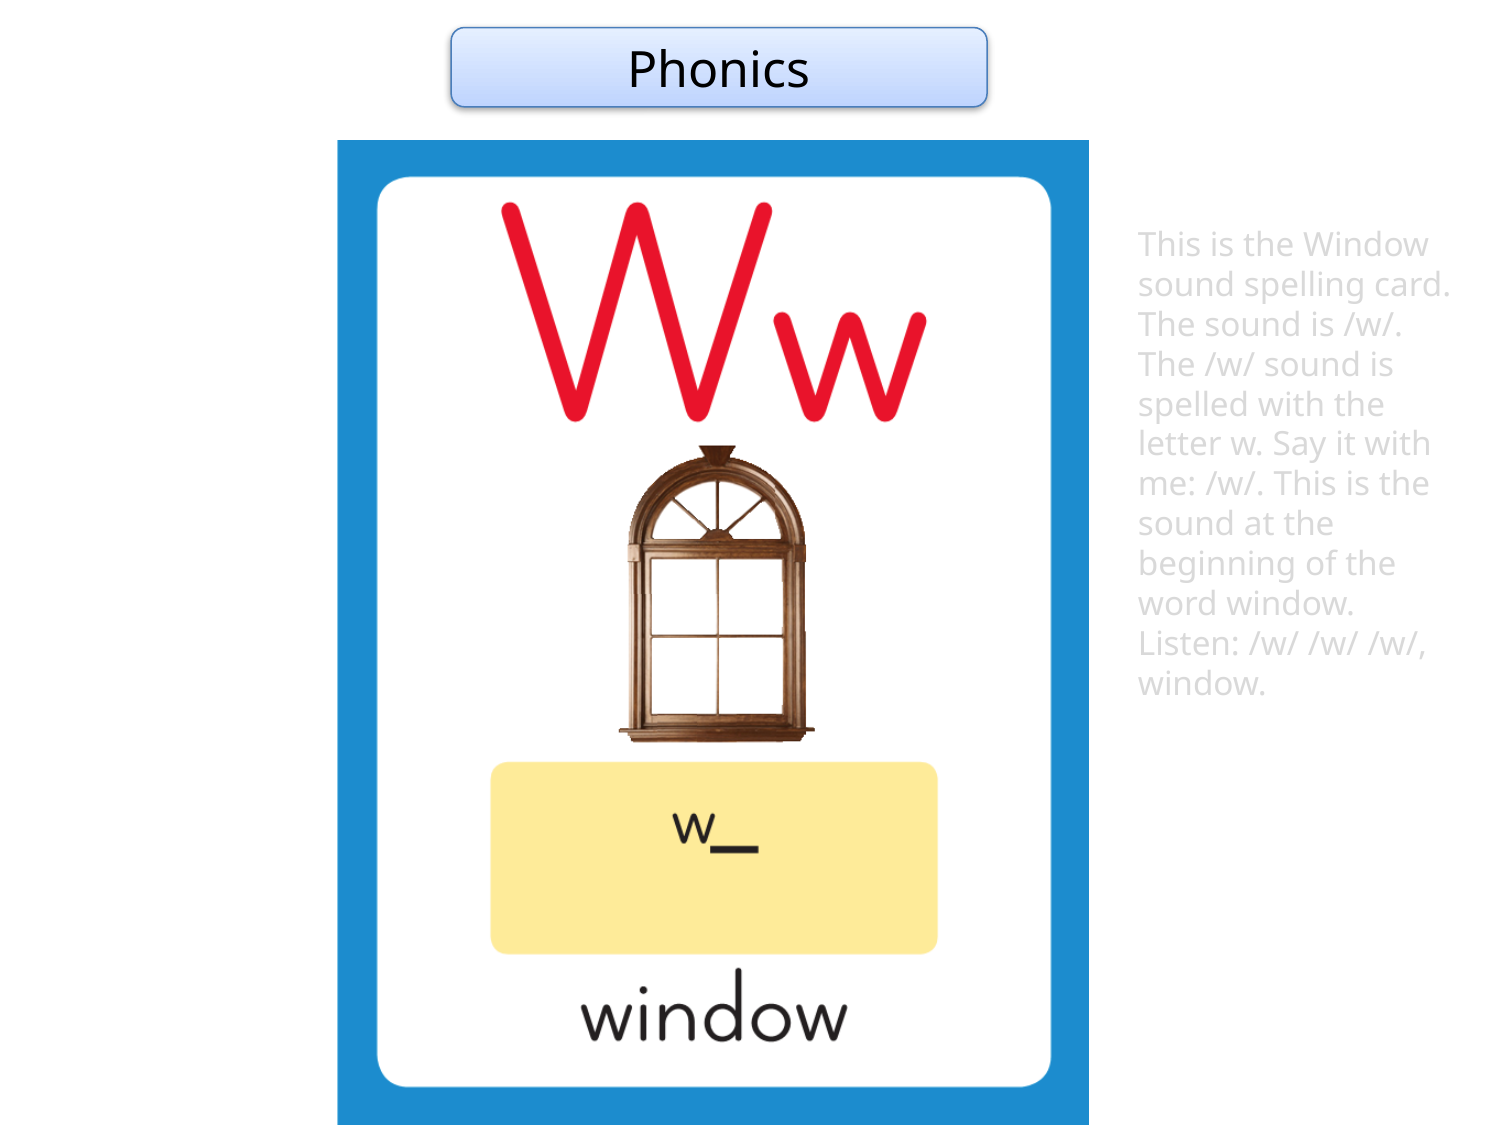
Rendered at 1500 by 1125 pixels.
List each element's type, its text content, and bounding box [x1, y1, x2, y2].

picture [337, 140, 1089, 1125]
text_box Phonics [450, 26, 988, 108]
text_box This is the Window sound spelling card. The sound is /w/. The /w/ sound is spelled with the letter w. Say it with me: /w/. This is the sound at the beginning of the word window. Listen: /w/ /w/ /w/, window. [1123, 215, 1474, 710]
